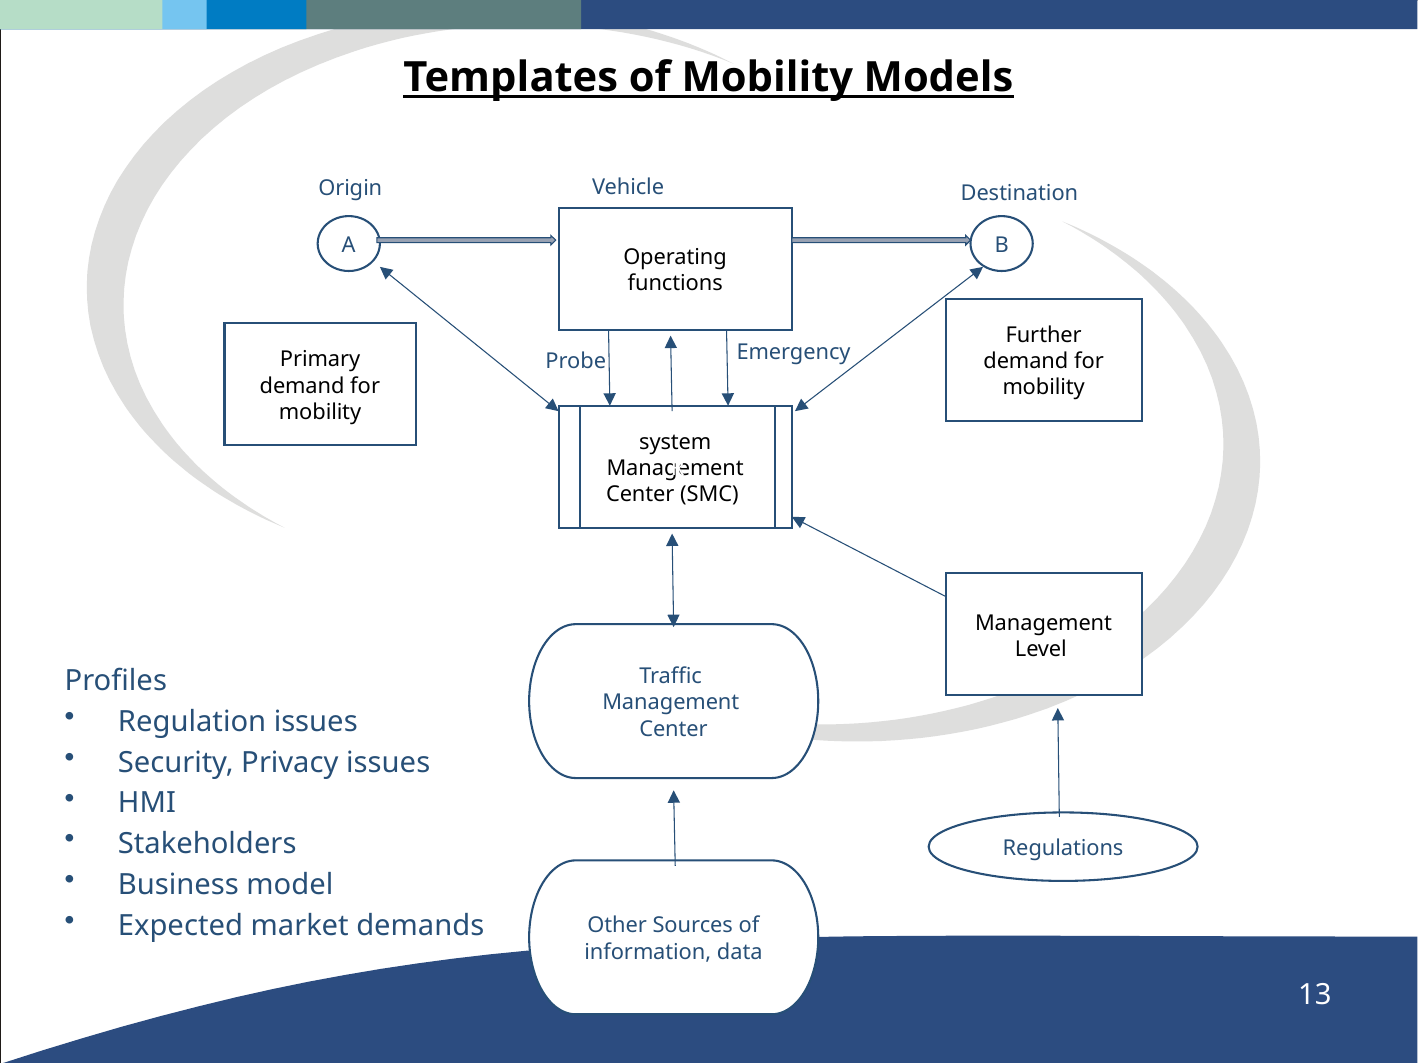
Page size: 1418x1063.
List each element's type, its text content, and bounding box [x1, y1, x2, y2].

list Profiles Regulation issues Security, Privacy issues HMI Stakeholders Business model Expected market demands [50, 654, 224, 980]
slide_number 12 [1015, 967, 1347, 1042]
title Templates of Mobility Models [70, 29, 1347, 122]
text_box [224, 165, 1198, 1015]
